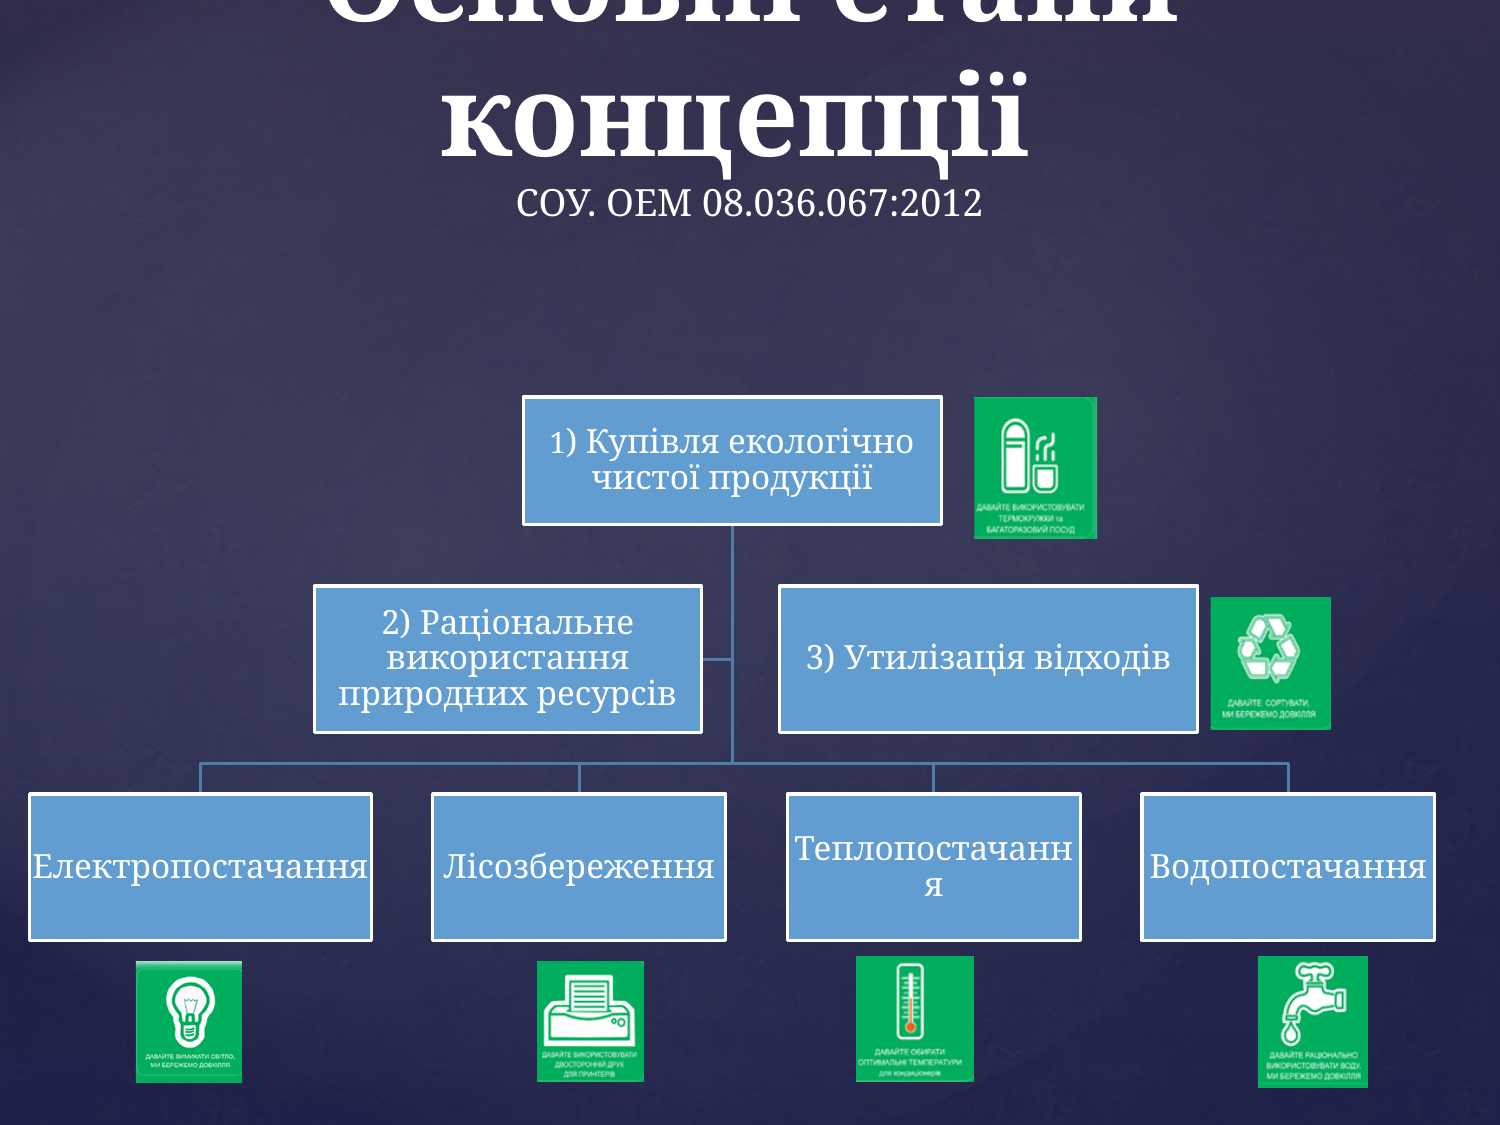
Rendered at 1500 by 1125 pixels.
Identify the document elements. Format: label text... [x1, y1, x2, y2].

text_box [28, 254, 1436, 1083]
picture [536, 960, 645, 1083]
picture [1257, 955, 1369, 1088]
picture [1210, 597, 1332, 730]
picture [855, 955, 975, 1083]
picture [135, 960, 243, 1083]
picture [973, 396, 1098, 540]
title Основні етапи концепції СОУ. ОЕМ 08.036.067:2012 [0, 30, 1500, 232]
